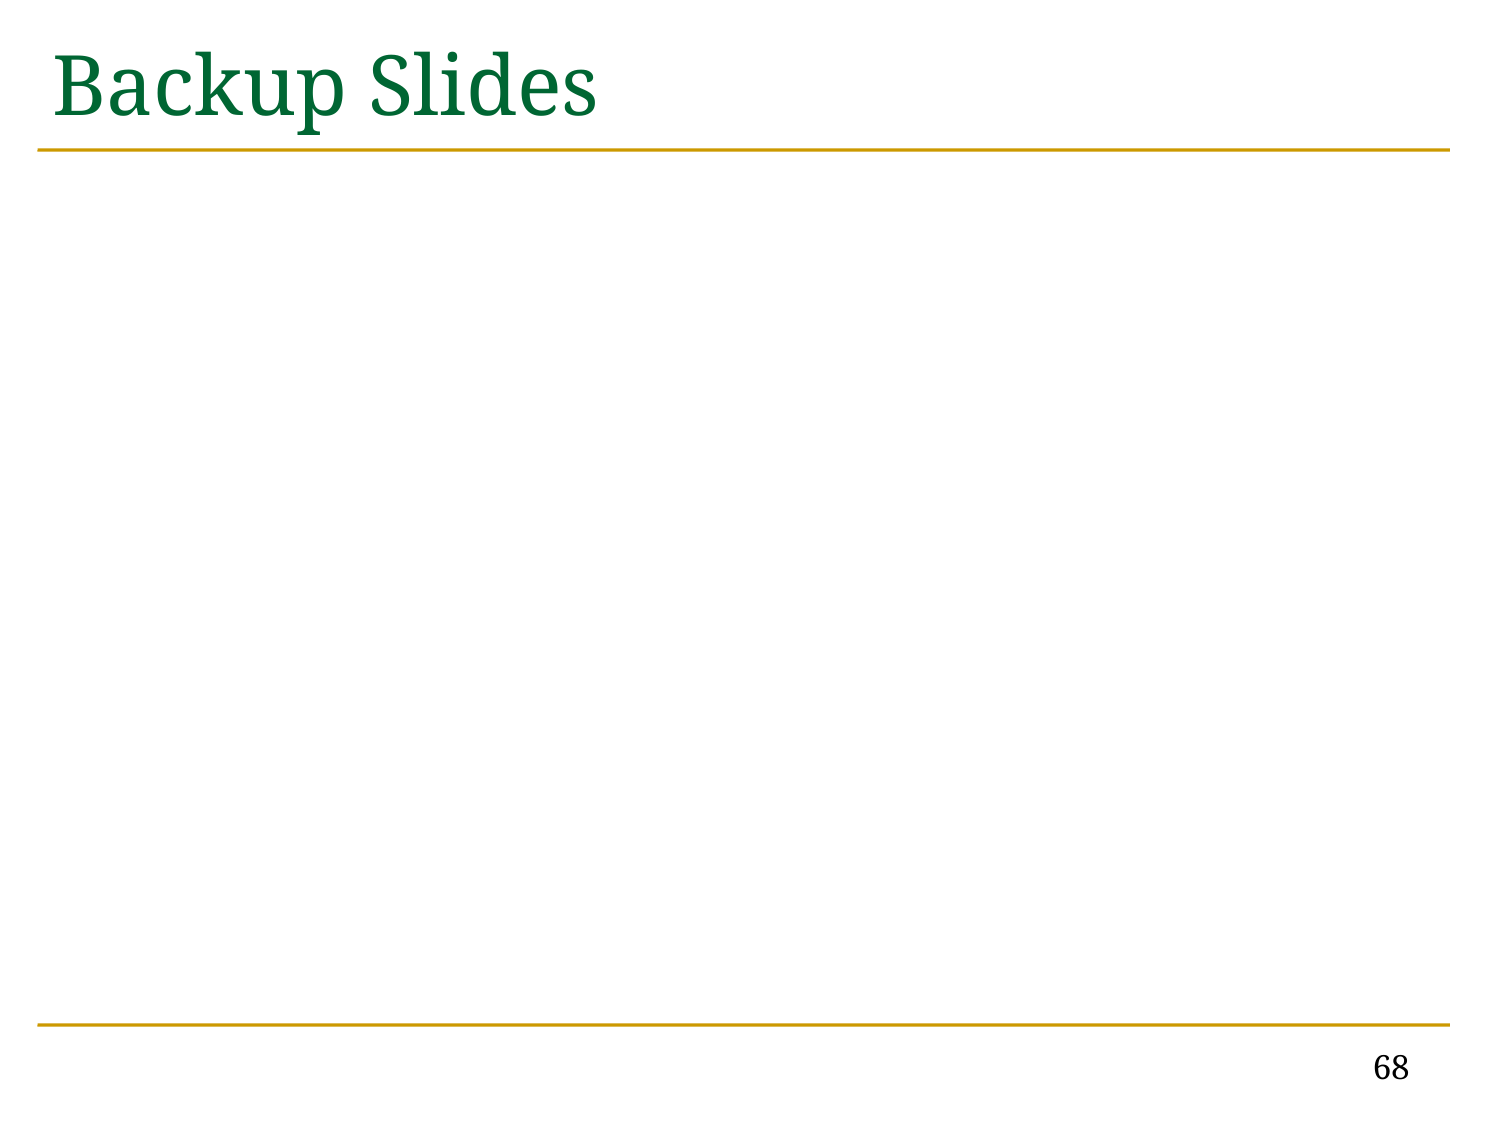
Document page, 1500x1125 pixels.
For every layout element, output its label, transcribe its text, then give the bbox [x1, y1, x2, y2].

slide_number 68 [1074, 1023, 1426, 1100]
title Backup Slides [37, 24, 1451, 150]
